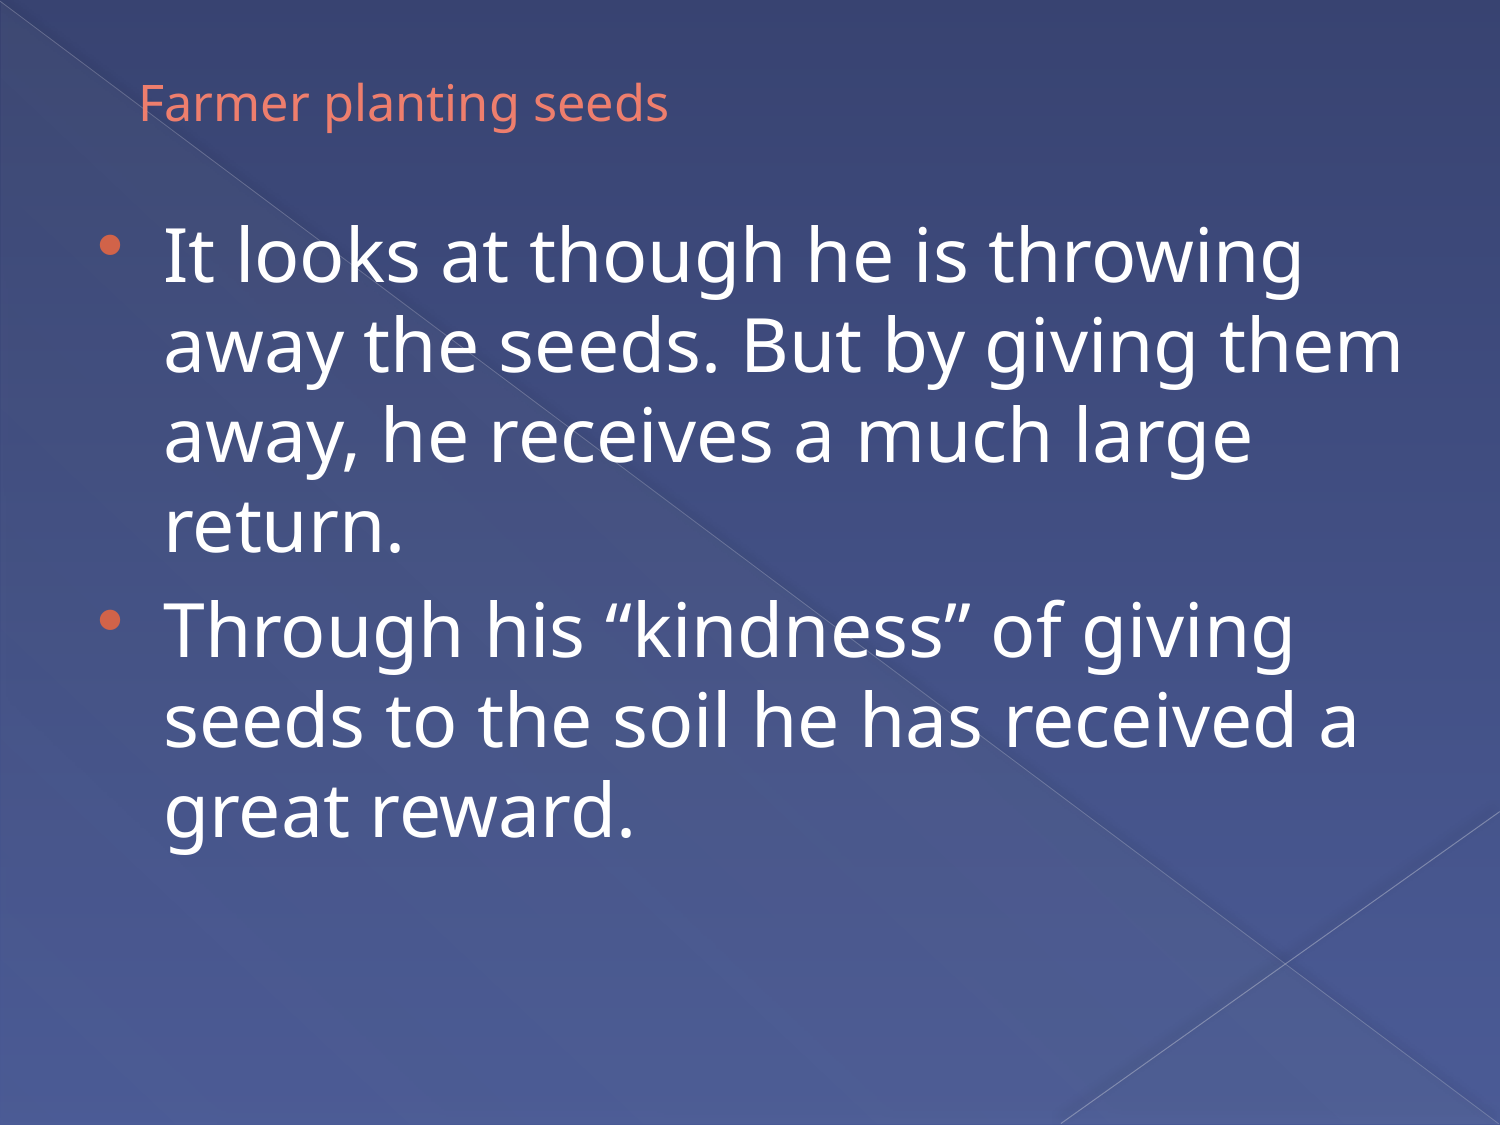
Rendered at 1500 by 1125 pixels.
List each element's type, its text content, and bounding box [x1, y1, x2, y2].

list It looks at though he is throwing away the seeds. But by giving them away, he receives a much large return. Through his “kindness” of giving seeds to the soil he has received a great reward. [75, 200, 1425, 1059]
title Farmer planting seeds [75, 62, 1425, 200]
